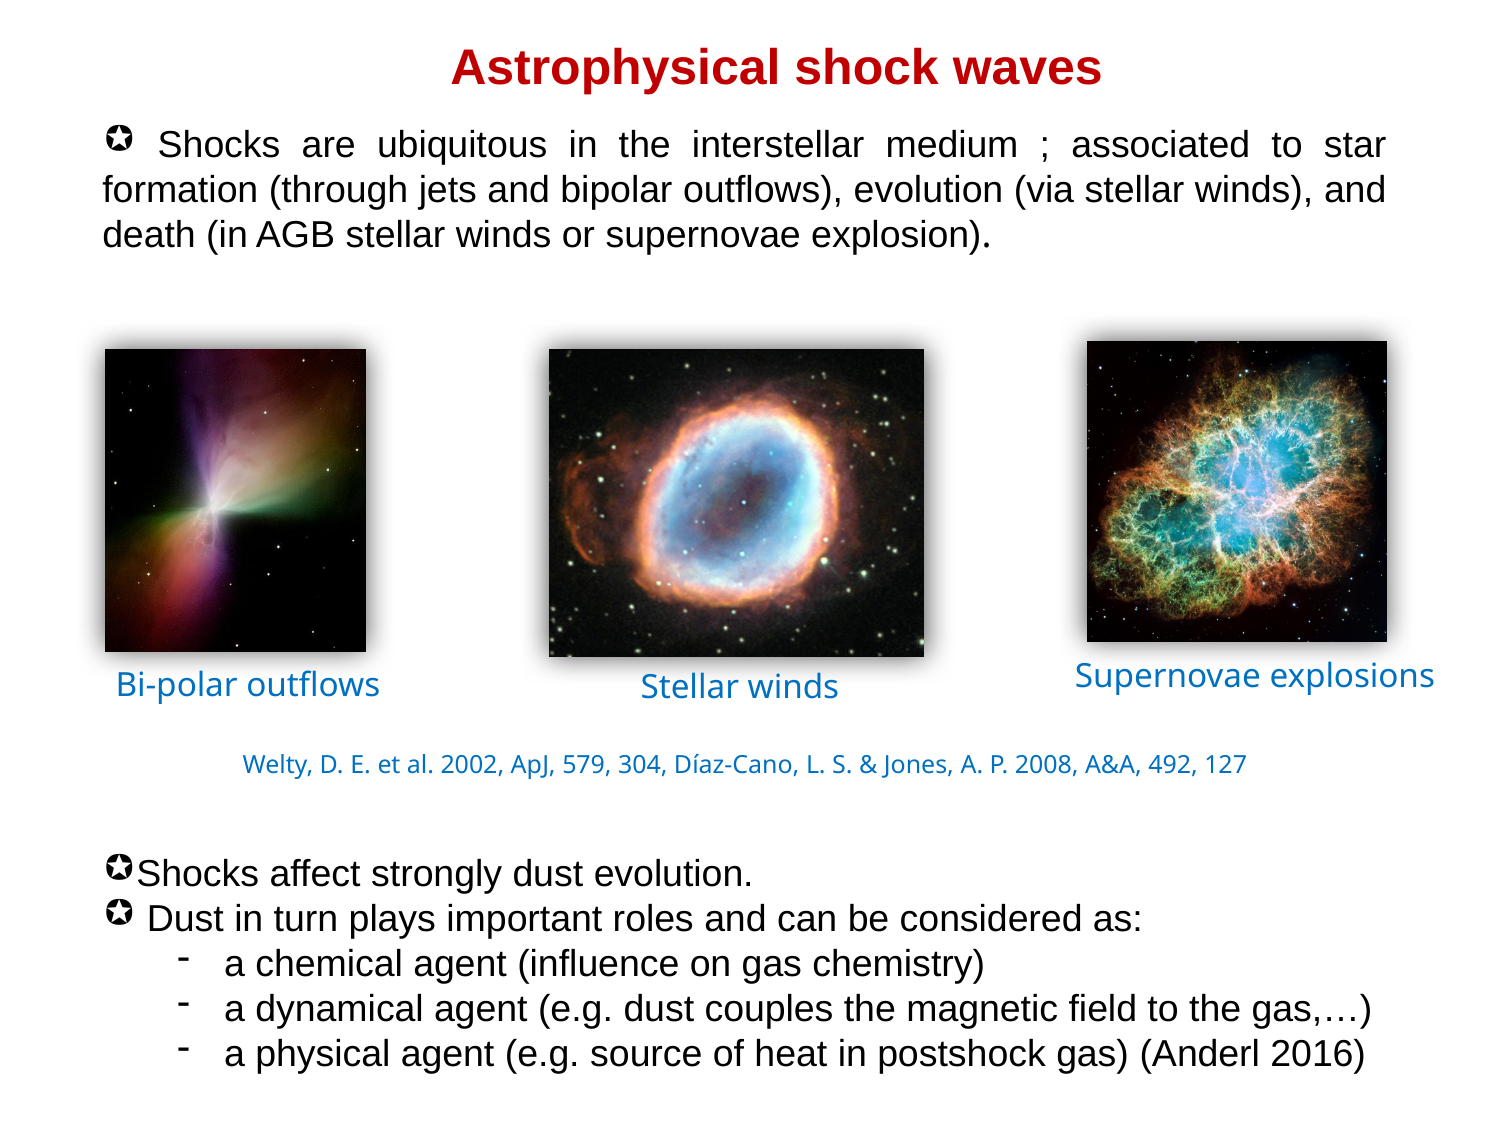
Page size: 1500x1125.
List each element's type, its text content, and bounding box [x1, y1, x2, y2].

text_box Astrophysical shock waves [435, 27, 1139, 102]
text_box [100, 341, 1457, 787]
text_box Shocks are ubiquitous in the interstellar medium ; associated to star formation (through jets and bipolar outflows), evolution (via stellar winds), and death (in AGB stellar winds or supernovae explosion). Shocks affect strongly dust evolution. Dust in turn plays important roles and can be considered as: a chemical agent (influence on gas chemistry) a dynamical agent (e.g. dust couples the magnetic field to the gas,…) a physical agent (e.g. source of heat in postshock gas) (Anderl 2016) [87, 112, 1402, 1117]
